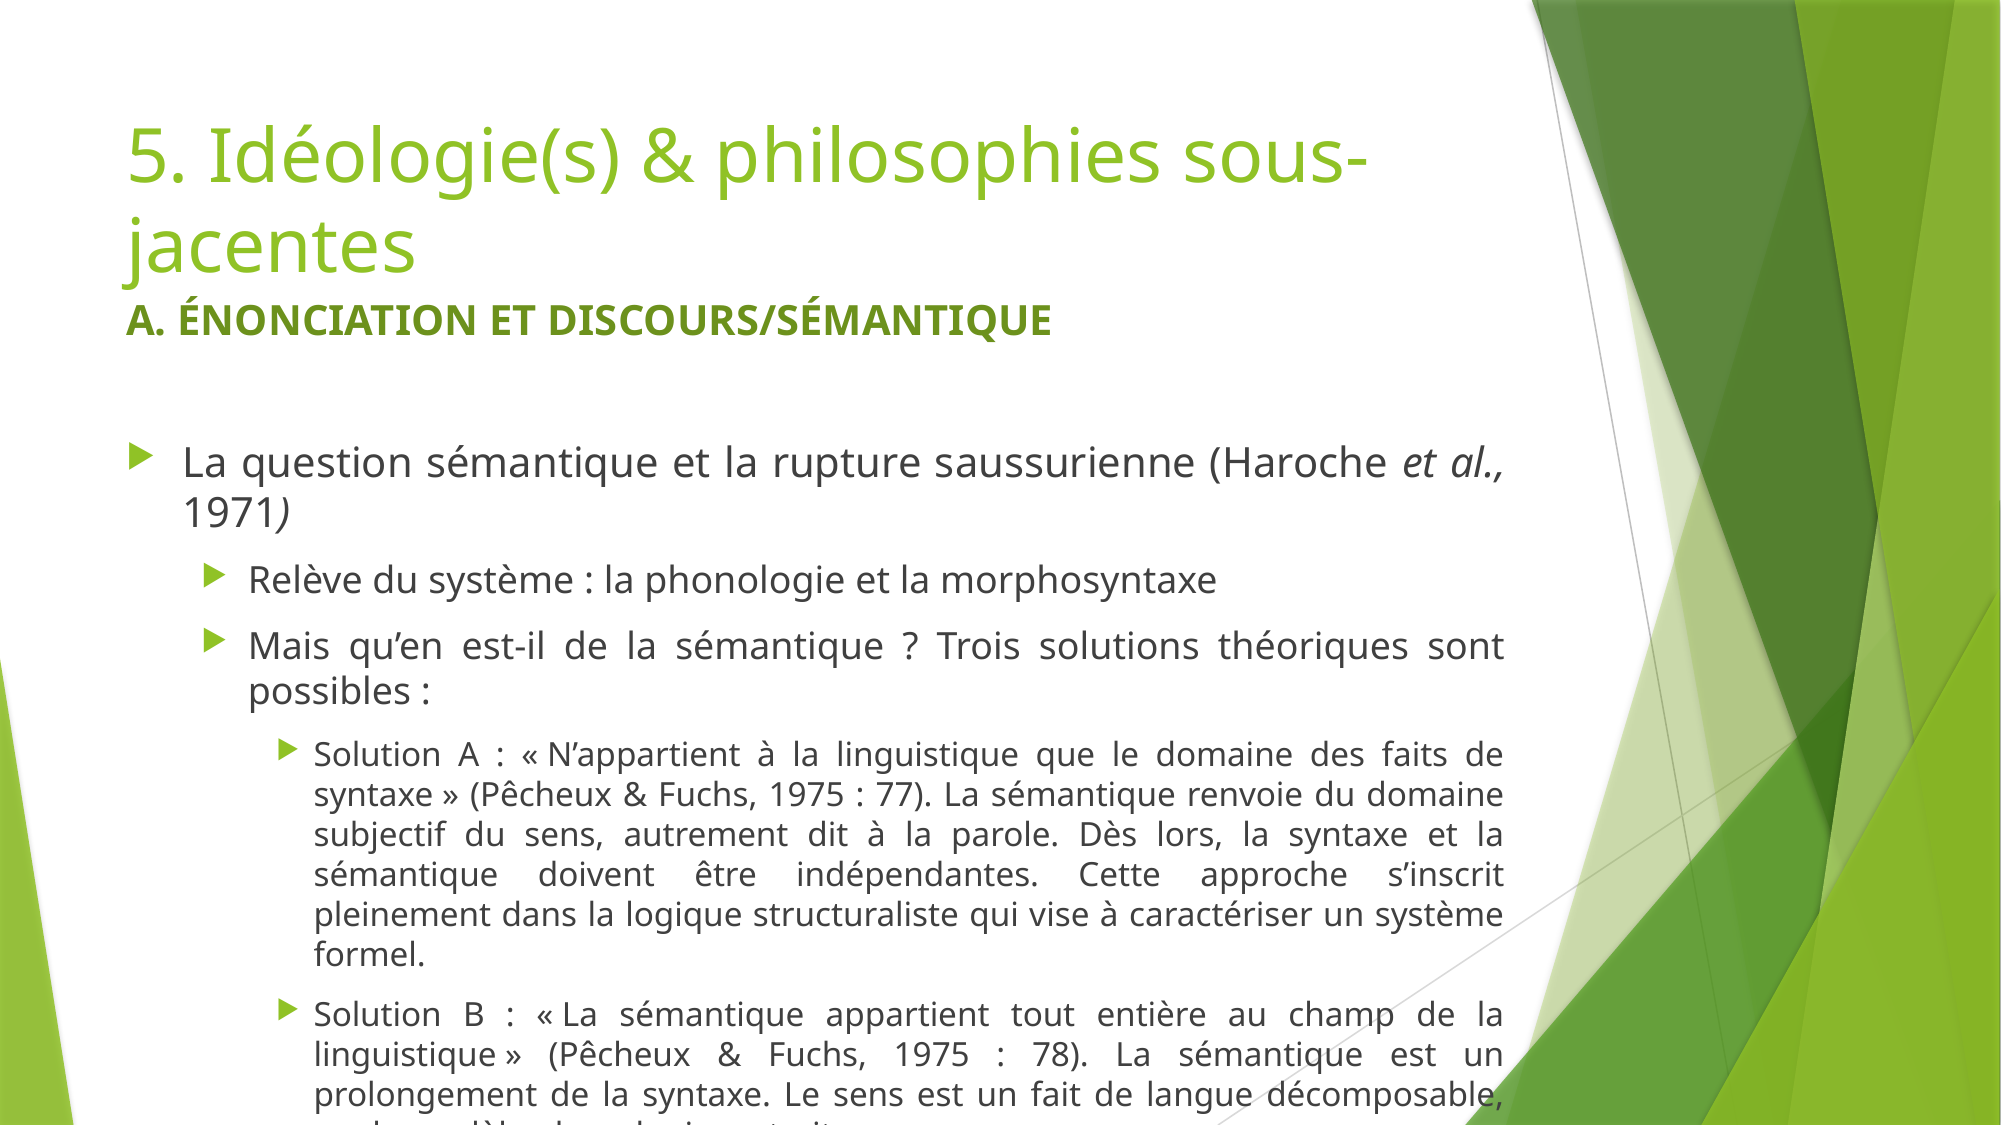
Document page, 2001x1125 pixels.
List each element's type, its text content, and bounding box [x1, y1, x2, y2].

list A. Énonciation et discours/sémantique La question sémantique et la rupture saussurienne (Haroche et al., 1971) Relève du système : la phonologie et la morphosyntaxe Mais qu’en est-il de la sémantique ? Trois solutions théoriques sont possibles : Solution A : « N’appartient à la linguistique que le domaine des faits de syntaxe » (Pêcheux & Fuchs, 1975 : 77). La sémantique renvoie du domaine subjectif du sens, autrement dit à la parole. Dès lors, la syntaxe et la sémantique doivent être indépendantes. Cette approche s’inscrit pleinement dans la logique structuraliste qui vise à caractériser un système formel. Solution B : « La sémantique appartient tout entière au champ de la linguistique » (Pêcheux & Fuchs, 1975 : 78). La sémantique est un prolongement de la syntaxe. Le sens est un fait de langue décomposable, sur le modèle phonologie en traits. [111, 286, 1522, 1054]
title 5. Idéologie(s) & philosophies sous-jacentes [111, 99, 1522, 286]
